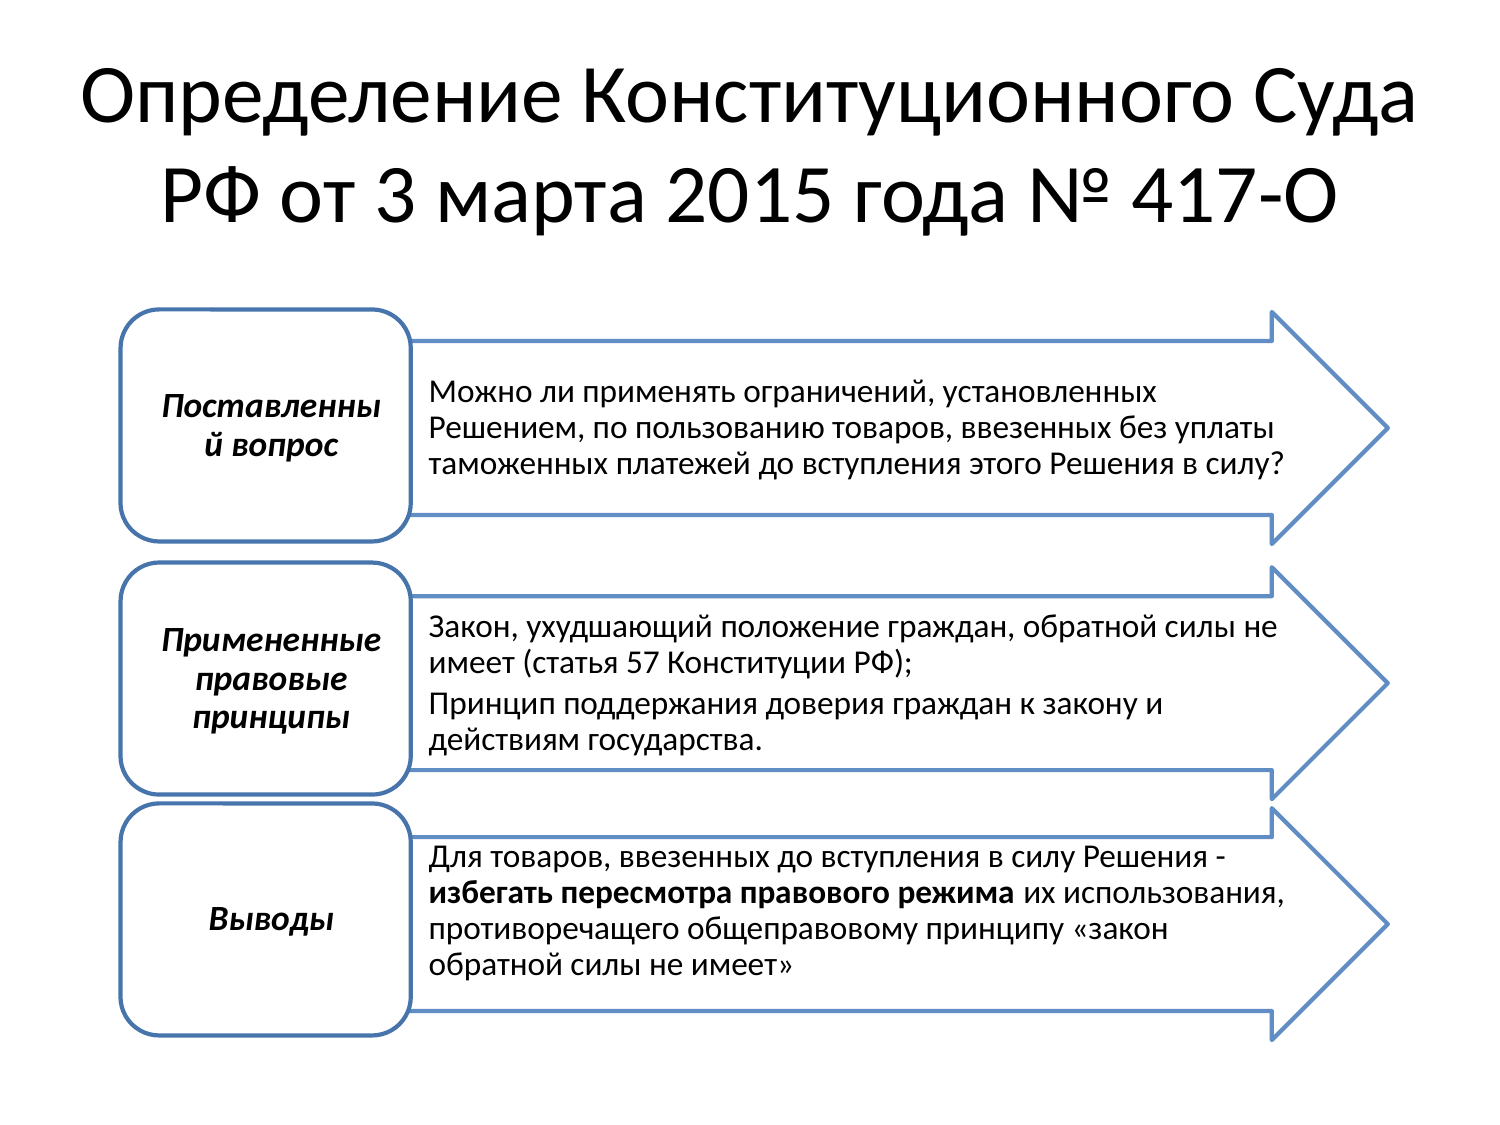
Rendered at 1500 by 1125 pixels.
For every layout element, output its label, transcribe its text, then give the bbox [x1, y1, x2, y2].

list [120, 302, 1471, 1046]
title Определение Конституционного Суда РФ от 3 марта 2015 года № 417-О [29, 44, 1471, 233]
